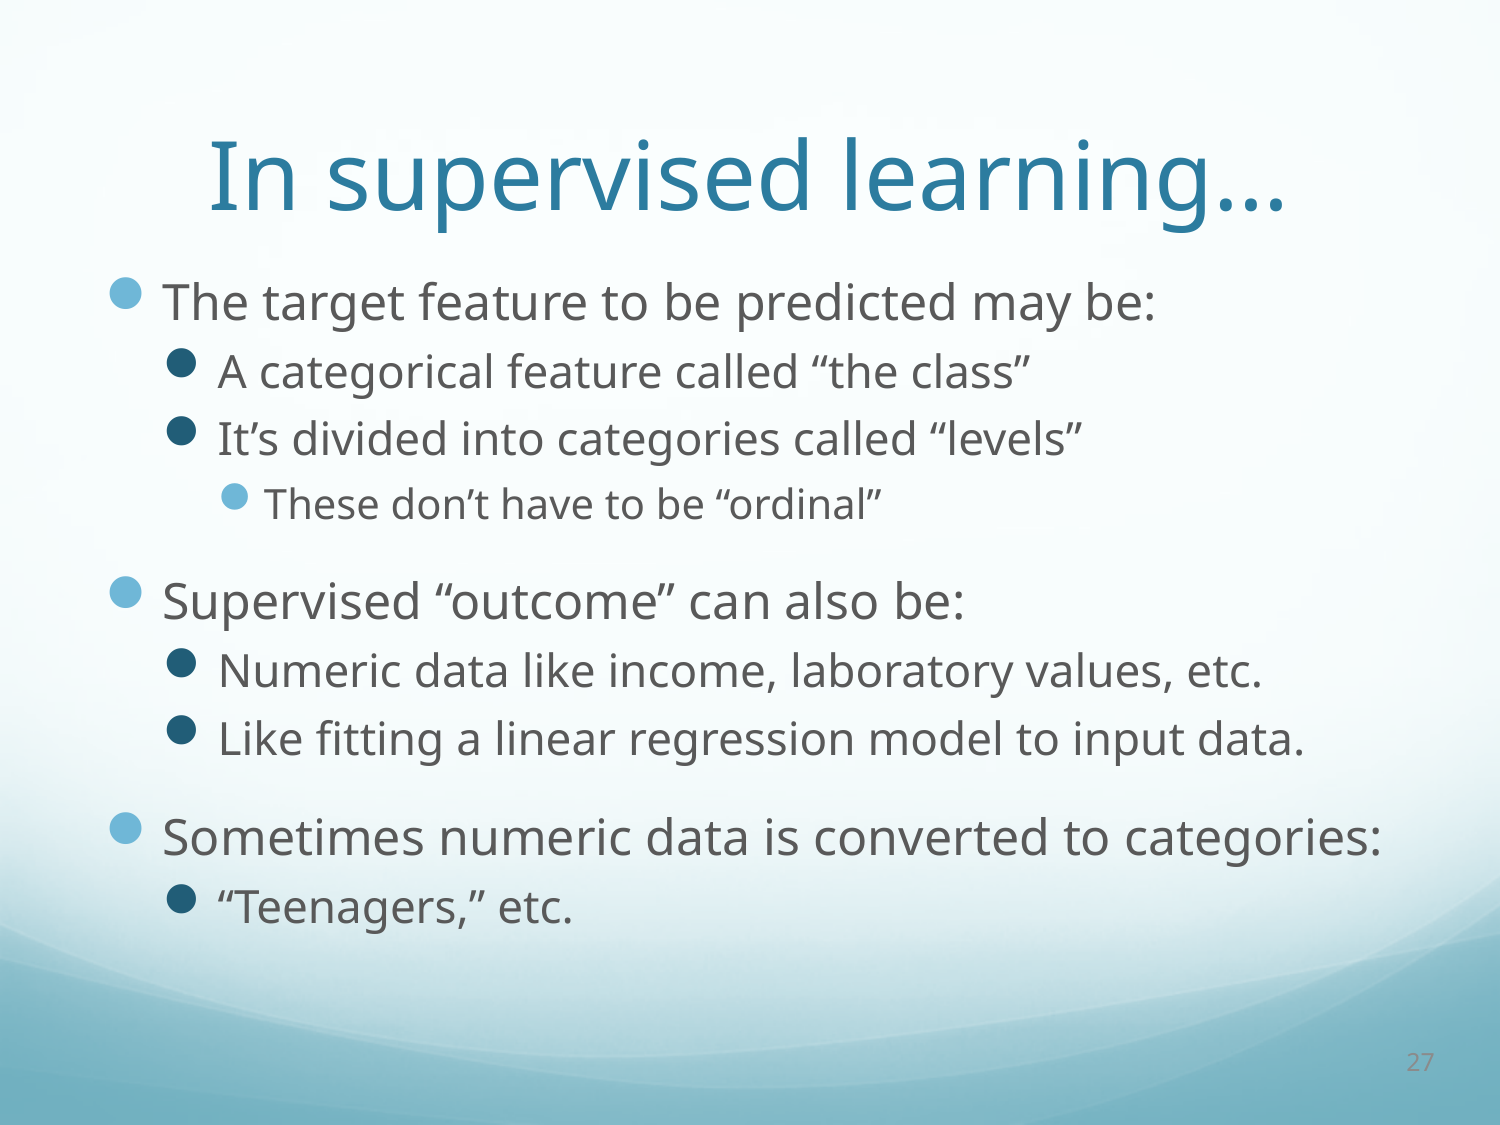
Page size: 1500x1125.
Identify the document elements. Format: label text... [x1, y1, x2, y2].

title In supervised learning… [90, 17, 1410, 237]
list The target feature to be predicted may be: A categorical feature called “the class” It’s divided into categories called “levels” These don’t have to be “ordinal” Supervised “outcome” can also be: Numeric data like income, laboratory values, etc. Like fitting a linear regression model to input data. Sometimes numeric data is converted to categories: “Teenagers,” etc. [90, 262, 1410, 975]
